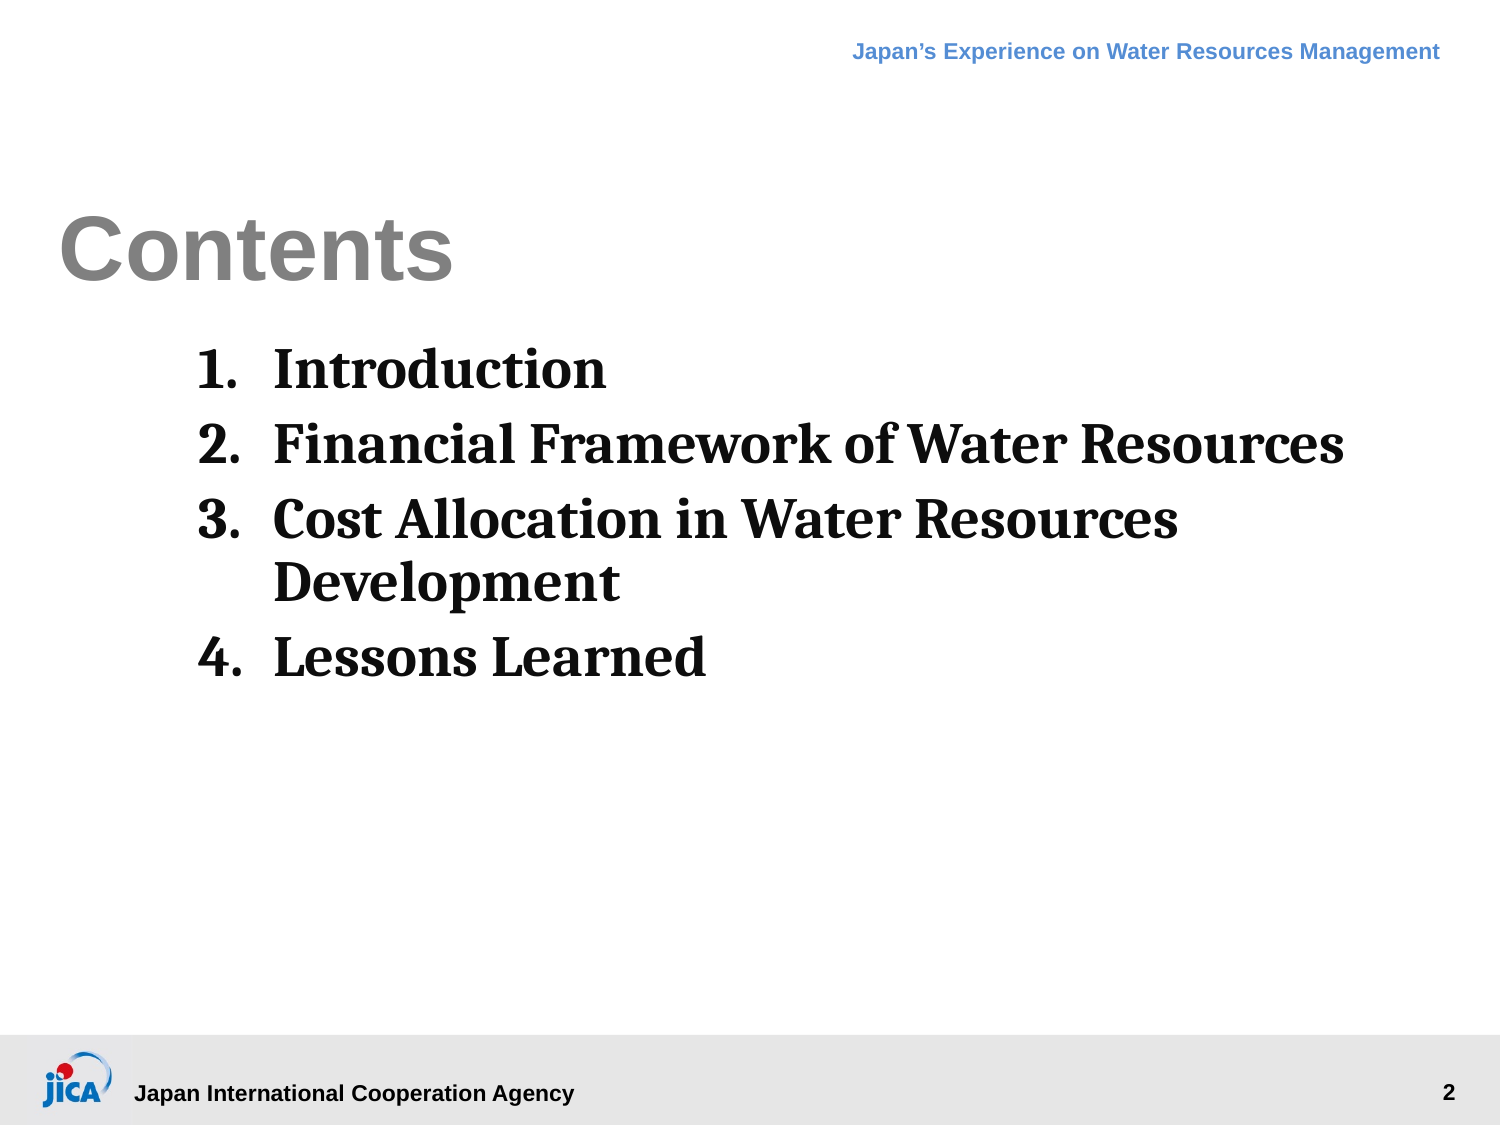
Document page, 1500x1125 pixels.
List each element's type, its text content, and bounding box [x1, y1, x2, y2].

title Contents [59, 188, 1406, 300]
picture [26, 1035, 133, 1125]
list Introduction Financial Framework of Water Resources Cost Allocation in Water Resources Development Lessons Learned [188, 337, 1406, 692]
